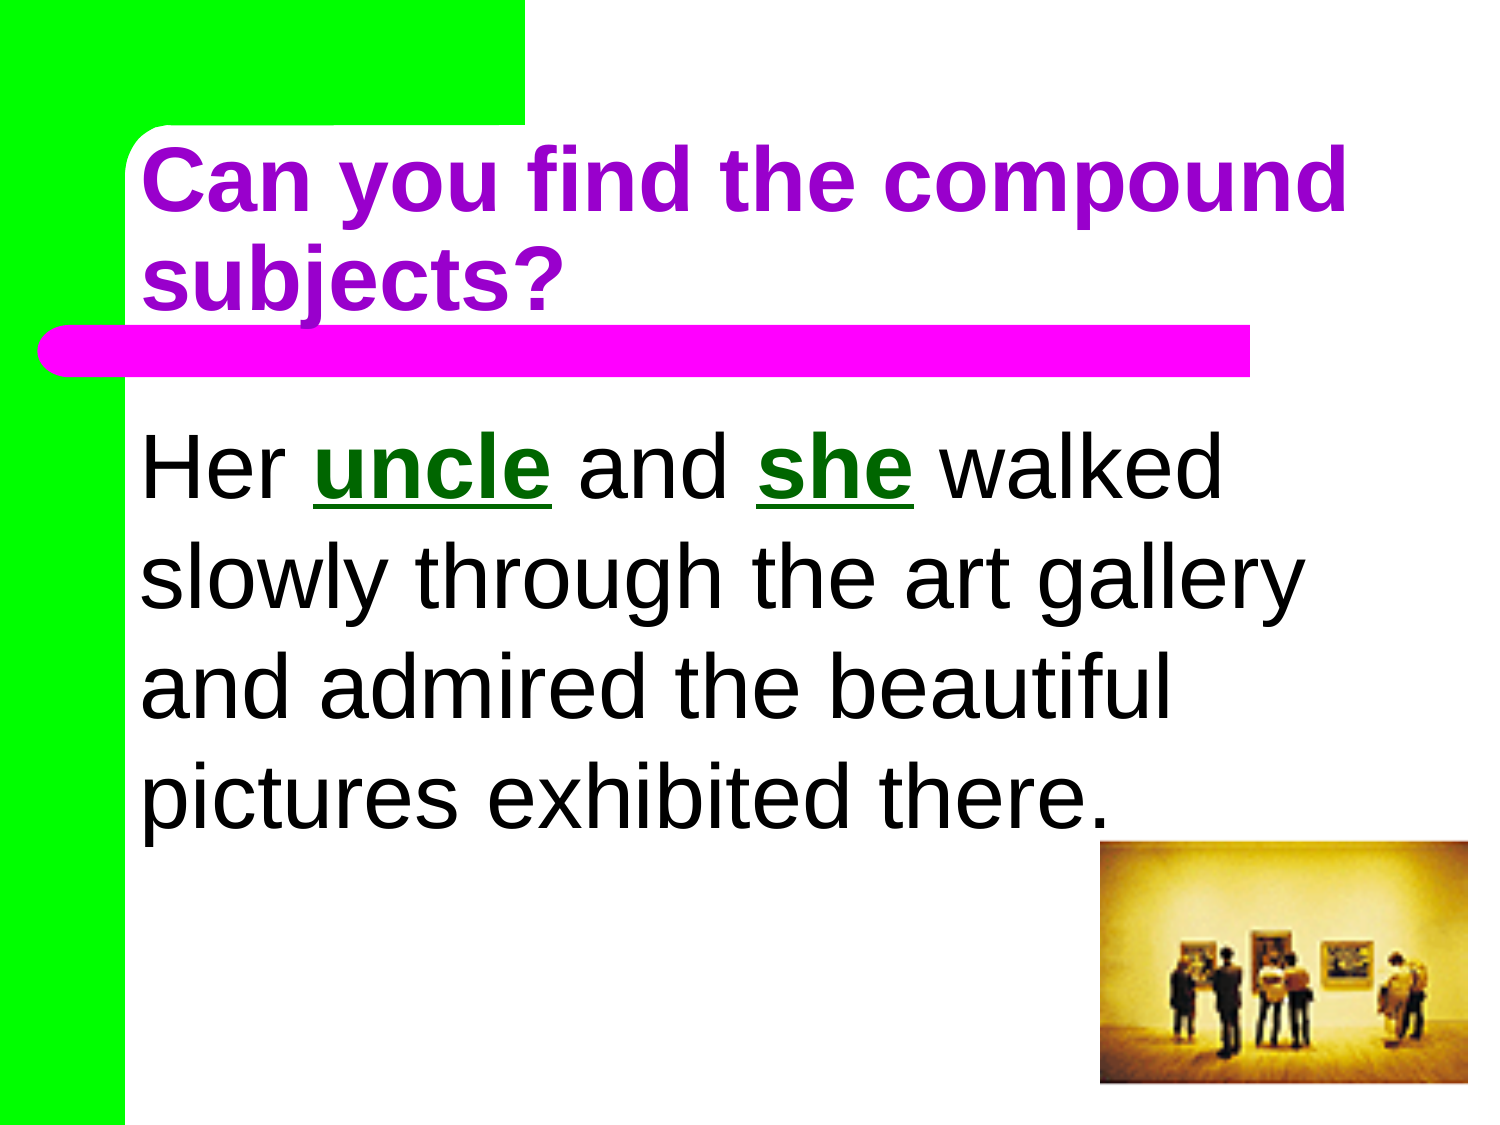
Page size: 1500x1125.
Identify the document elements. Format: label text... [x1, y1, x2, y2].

text_box Her uncle and she walked slowly through the art gallery and admired the beautiful pictures exhibited there. [124, 399, 1400, 855]
picture [1099, 781, 1469, 1125]
title Can you find the compound subjects? [124, 149, 1500, 338]
